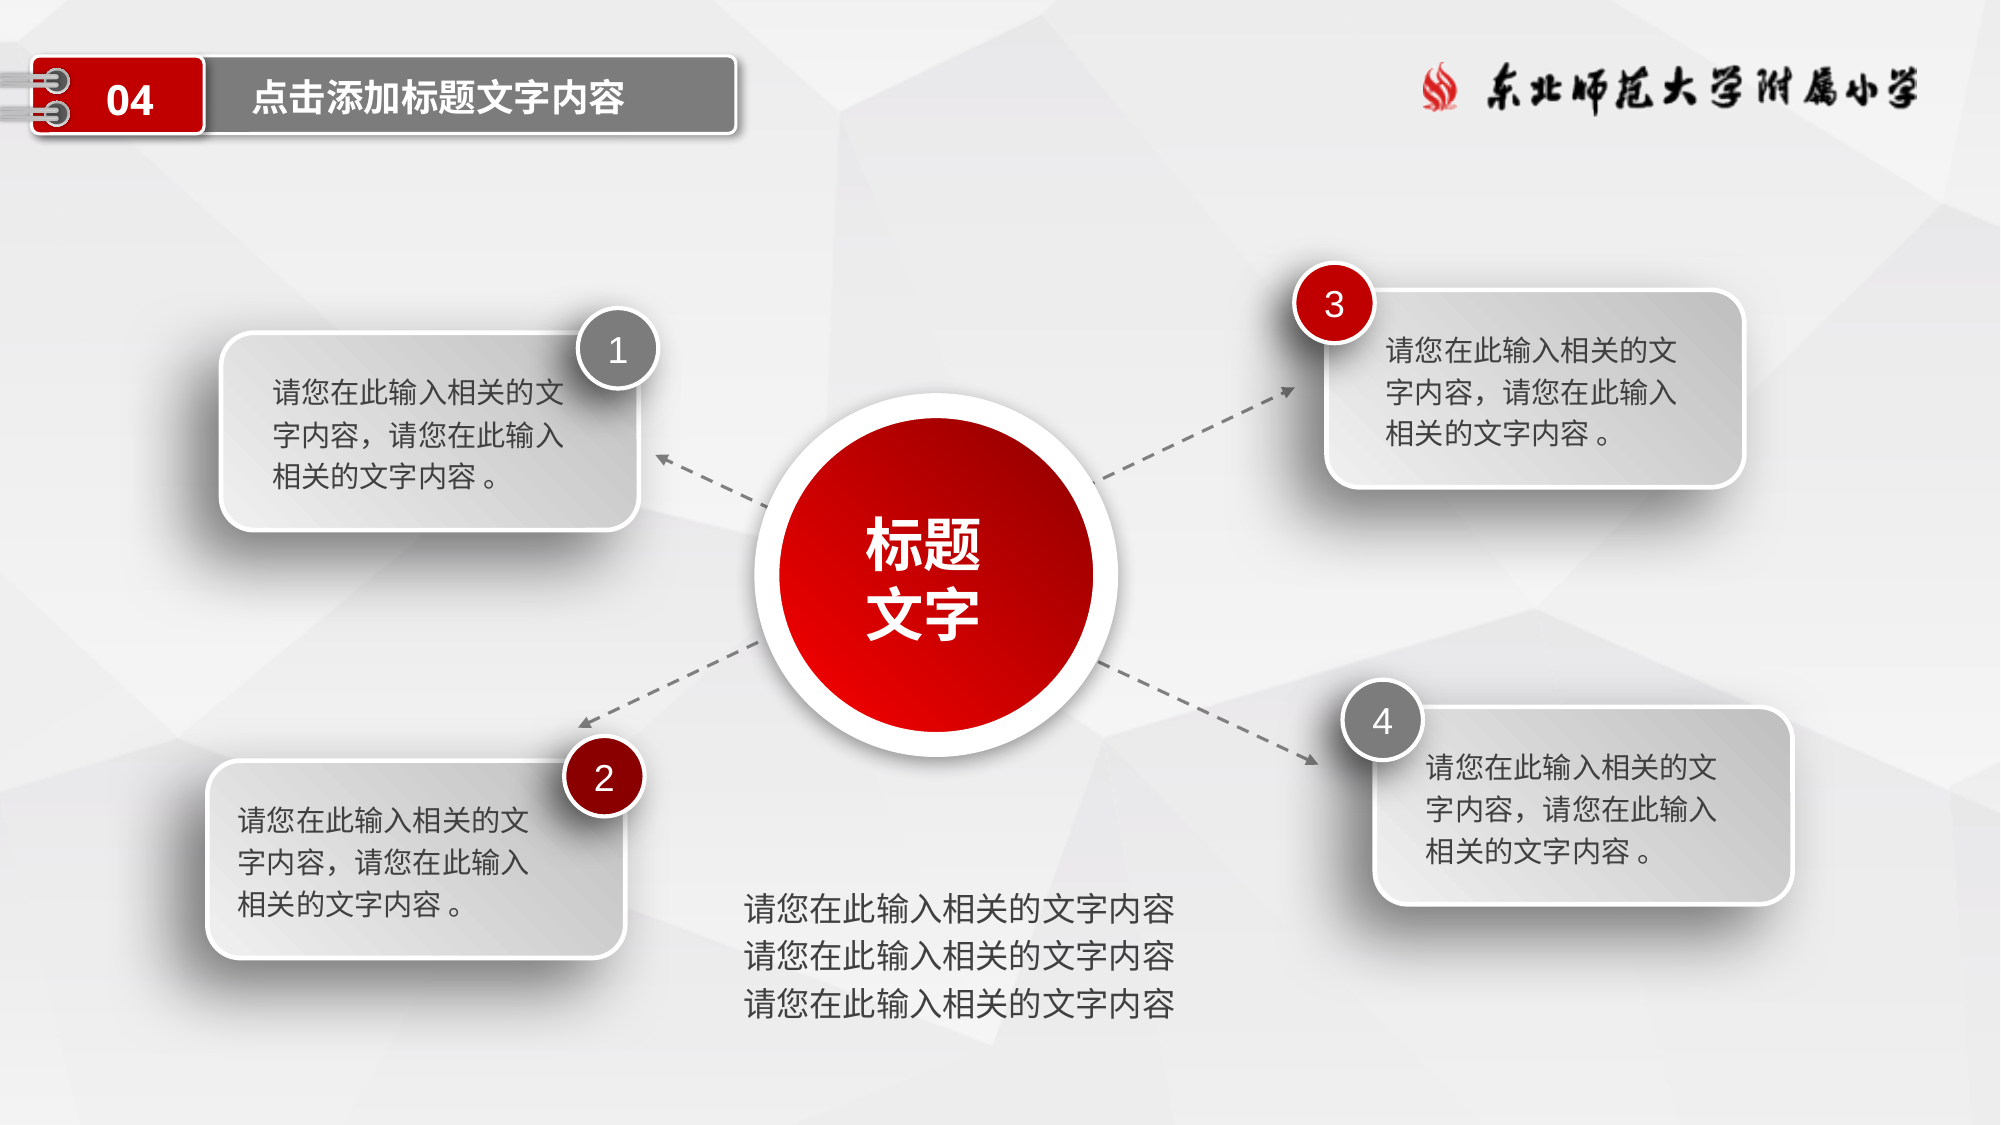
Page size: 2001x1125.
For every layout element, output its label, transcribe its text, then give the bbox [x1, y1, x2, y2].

text_box 请您在此输入相关的文字内容 请您在此输入相关的文字内容 请您在此输入相关的文字内容 [732, 958, 1242, 1029]
picture [0, 0, 2001, 1125]
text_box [0, 55, 737, 135]
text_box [207, 262, 1793, 958]
